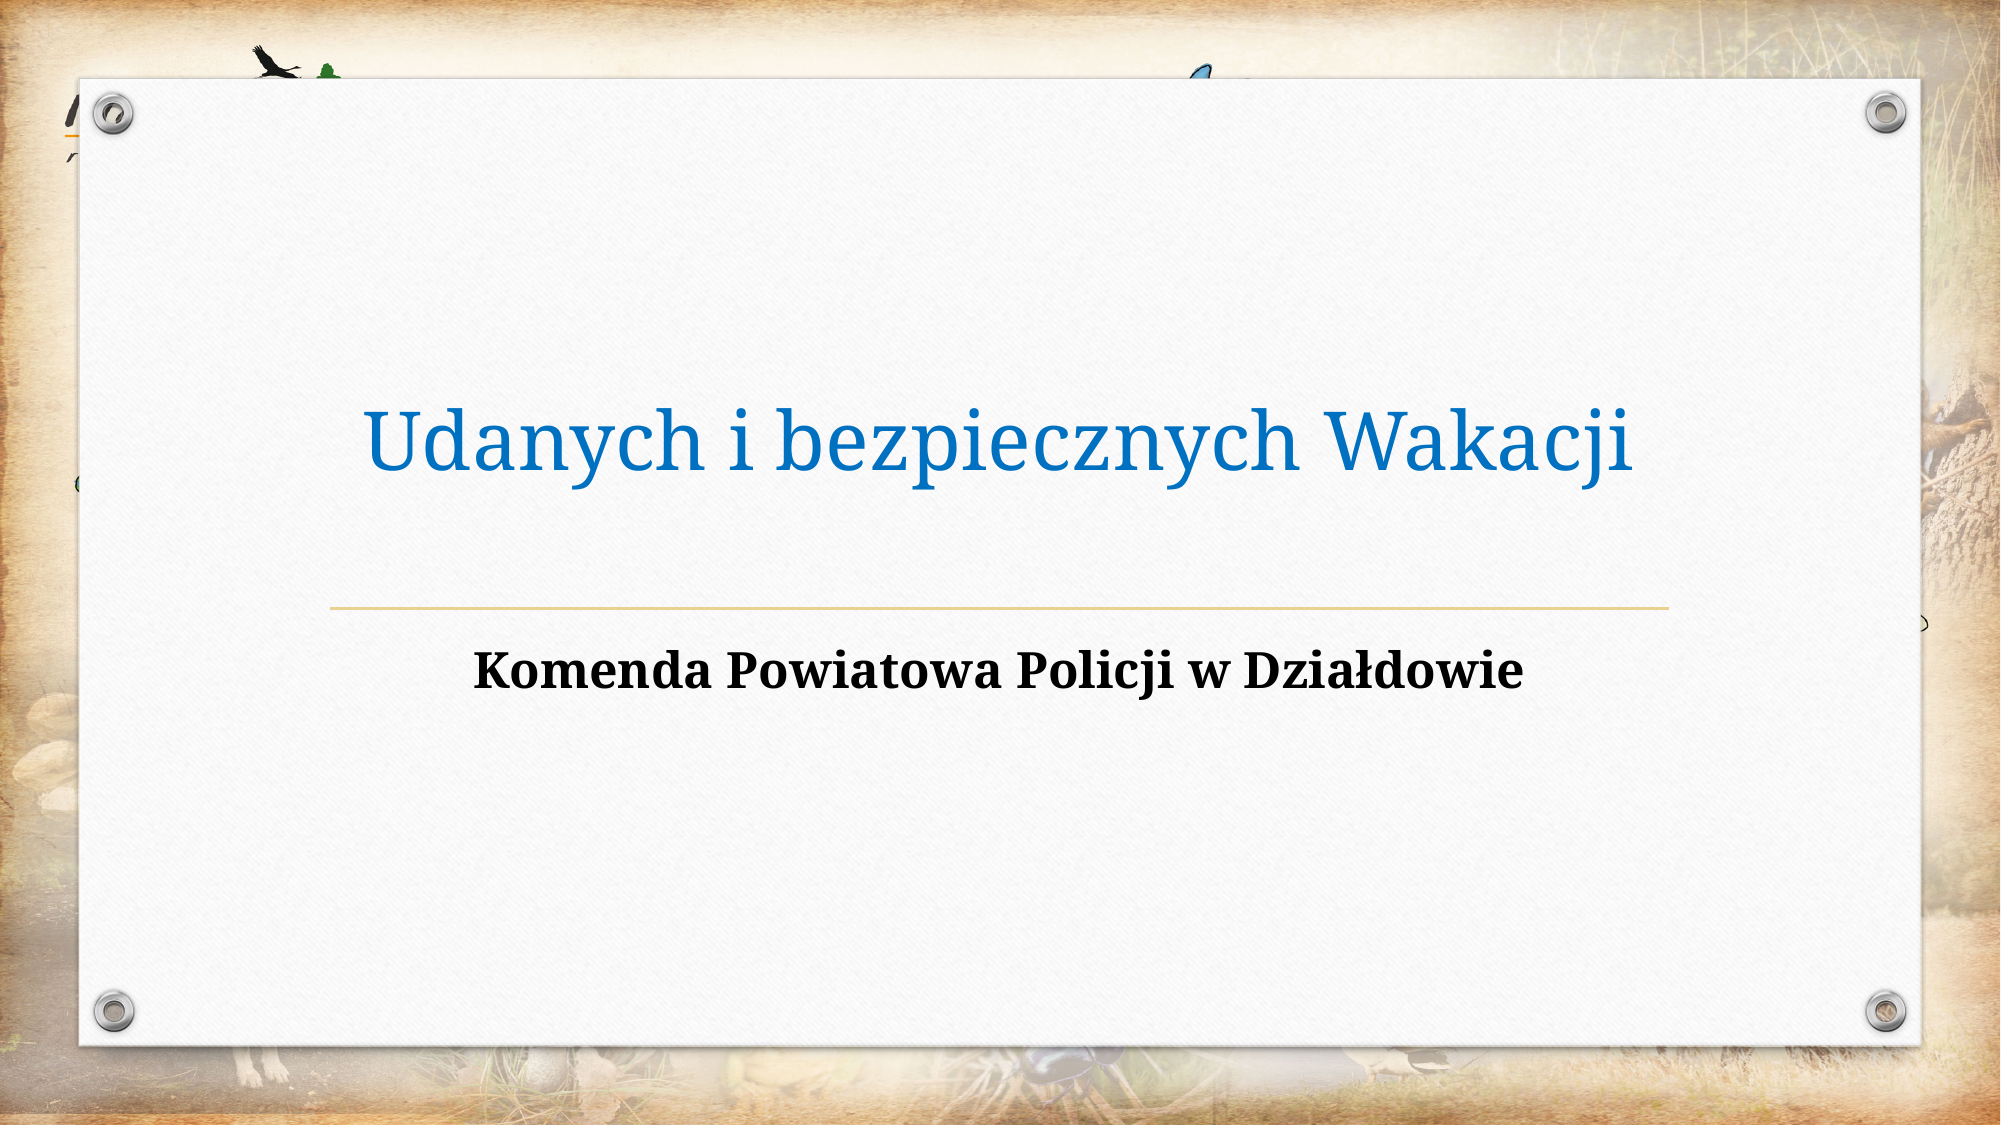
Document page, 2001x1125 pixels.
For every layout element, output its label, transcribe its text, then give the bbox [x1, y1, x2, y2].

title Udanych i bezpiecznych Wakacji [330, 287, 1669, 494]
picture [0, 0, 2001, 1125]
list Komenda Powiatowa Policji w Działdowie [330, 630, 1669, 788]
